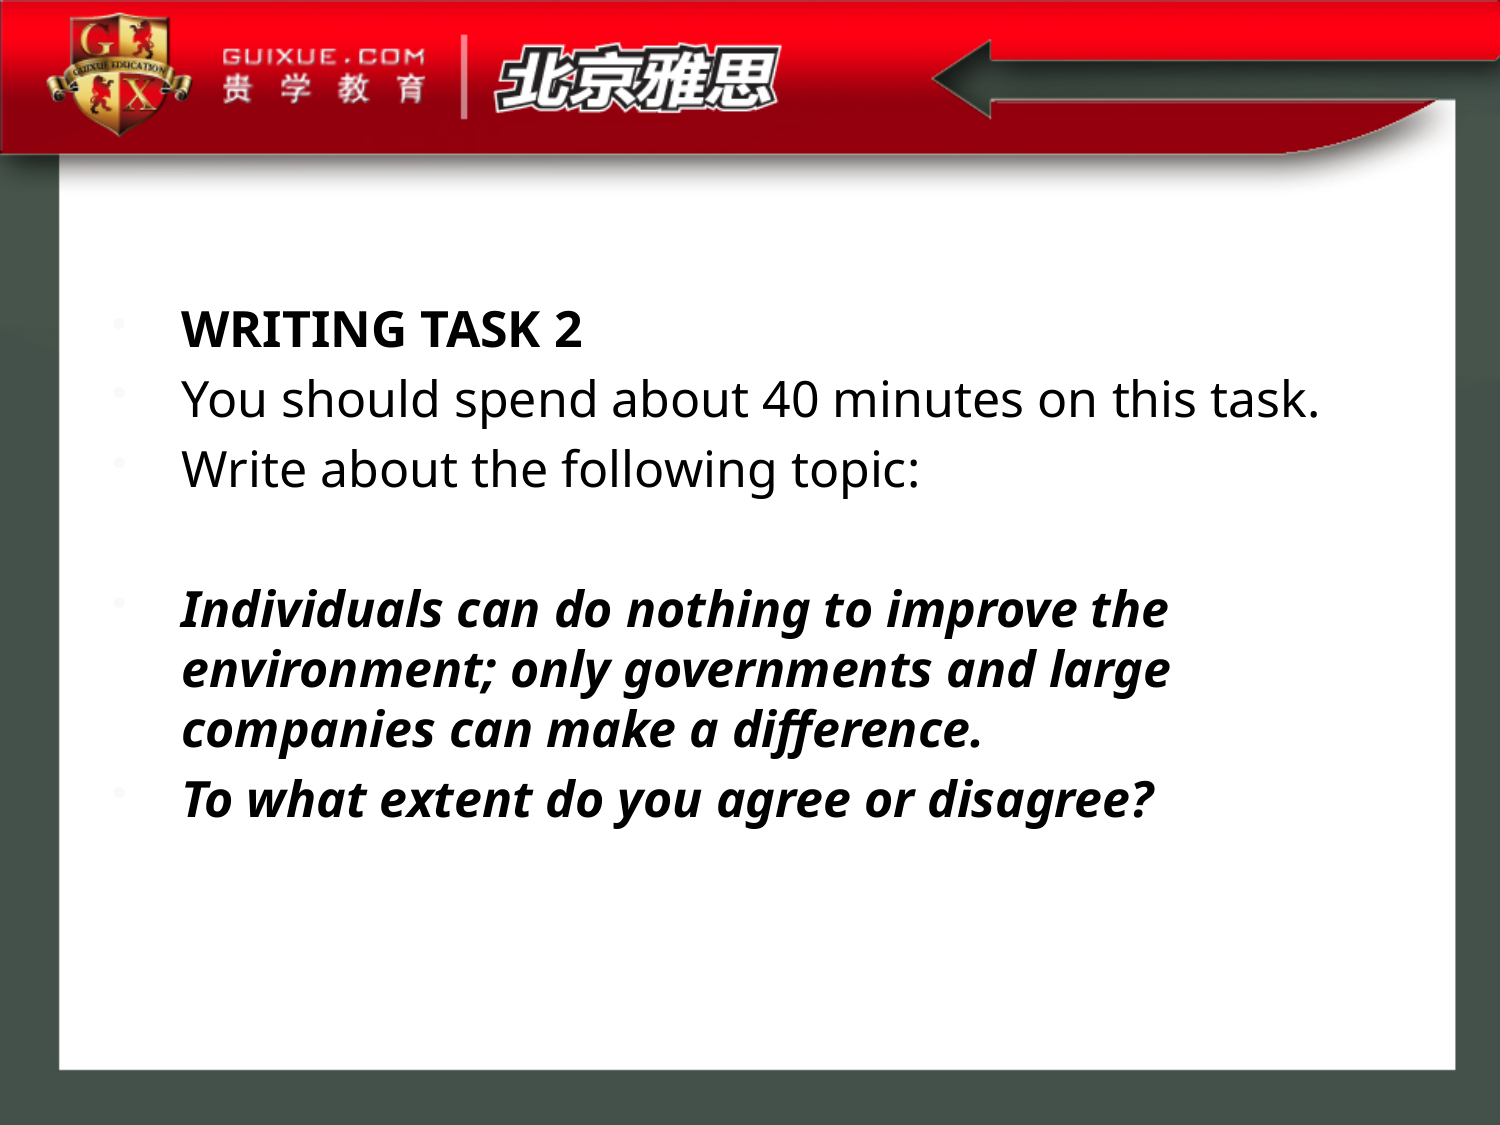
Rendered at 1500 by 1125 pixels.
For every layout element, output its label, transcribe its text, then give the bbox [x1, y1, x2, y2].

picture [0, 0, 1500, 1125]
text_box WRITING TASK 2 You should spend about 40 minutes on this task. Write about the following topic: Individuals can do nothing to improve the environment; only governments and large companies can make a difference. To what extent do you agree or disagree? [76, 219, 1424, 1024]
